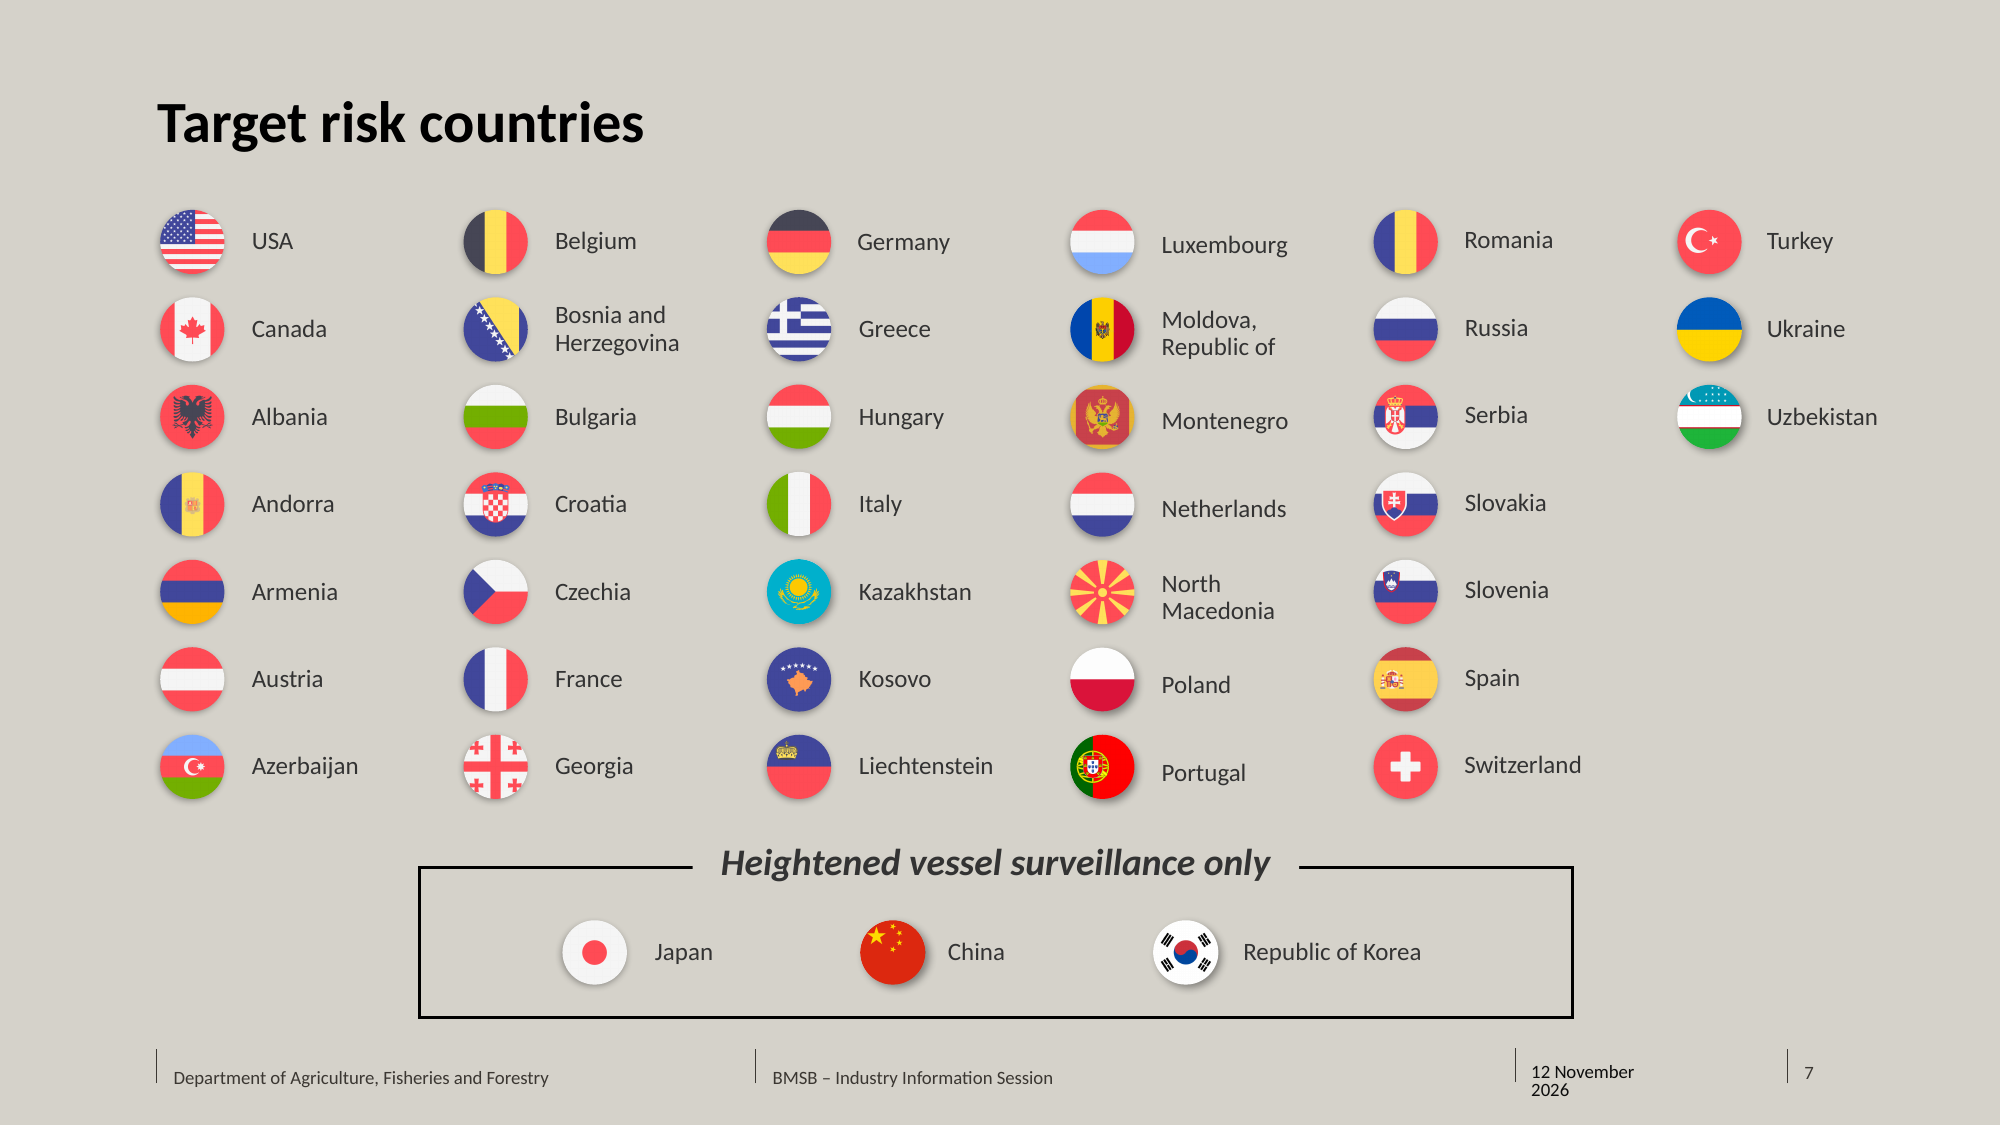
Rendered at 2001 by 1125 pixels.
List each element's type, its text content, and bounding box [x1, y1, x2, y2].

list Target risk countries [143, 84, 911, 140]
picture [1153, 920, 1219, 985]
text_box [160, 208, 1918, 806]
text_box [418, 867, 1574, 1019]
picture [860, 920, 926, 985]
text_box Heightened vessel surveillance only [692, 831, 1300, 891]
